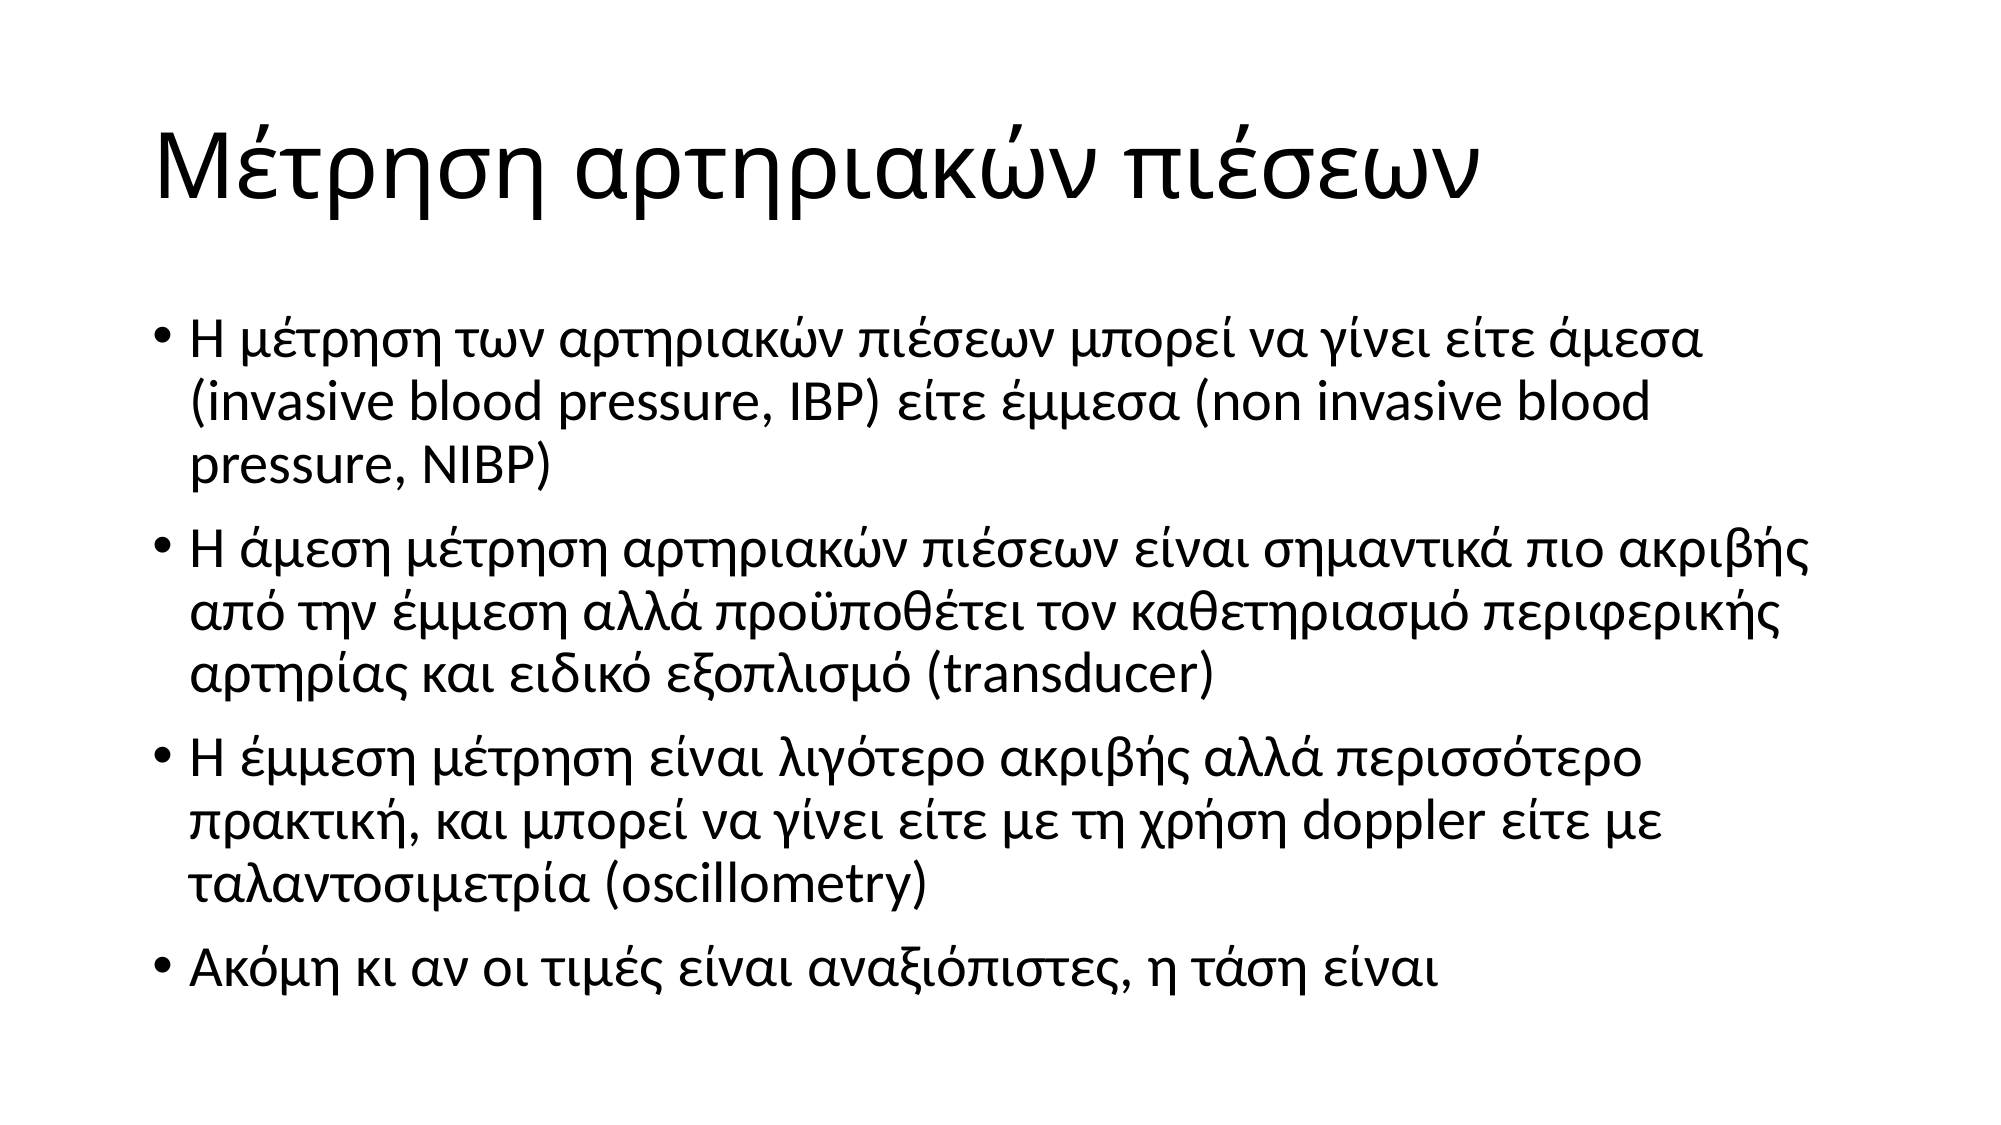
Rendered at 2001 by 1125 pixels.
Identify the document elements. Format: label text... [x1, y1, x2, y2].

list Η μέτρηση των αρτηριακών πιέσεων μπορεί να γίνει είτε άμεσα (invasive blood pressure, IBP) είτε έμμεσα (non invasive blood pressure, NIBP) Η άμεση μέτρηση αρτηριακών πιέσεων είναι σημαντικά πιο ακριβής από την έμμεση αλλά προϋποθέτει τον καθετηριασμό περιφερικής αρτηρίας και ειδικό εξοπλισμό (transducer) Η έμμεση μέτρηση είναι λιγότερο ακριβής αλλά περισσότερο πρακτική, και μπορεί να γίνει είτε με τη χρήση doppler είτε με ταλαντοσιμετρία (oscillometry) Ακόμη κι αν οι τιμές είναι αναξιόπιστες, η τάση είναι [137, 299, 1863, 1014]
title Μέτρηση αρτηριακών πιέσεων [137, 59, 1863, 278]
